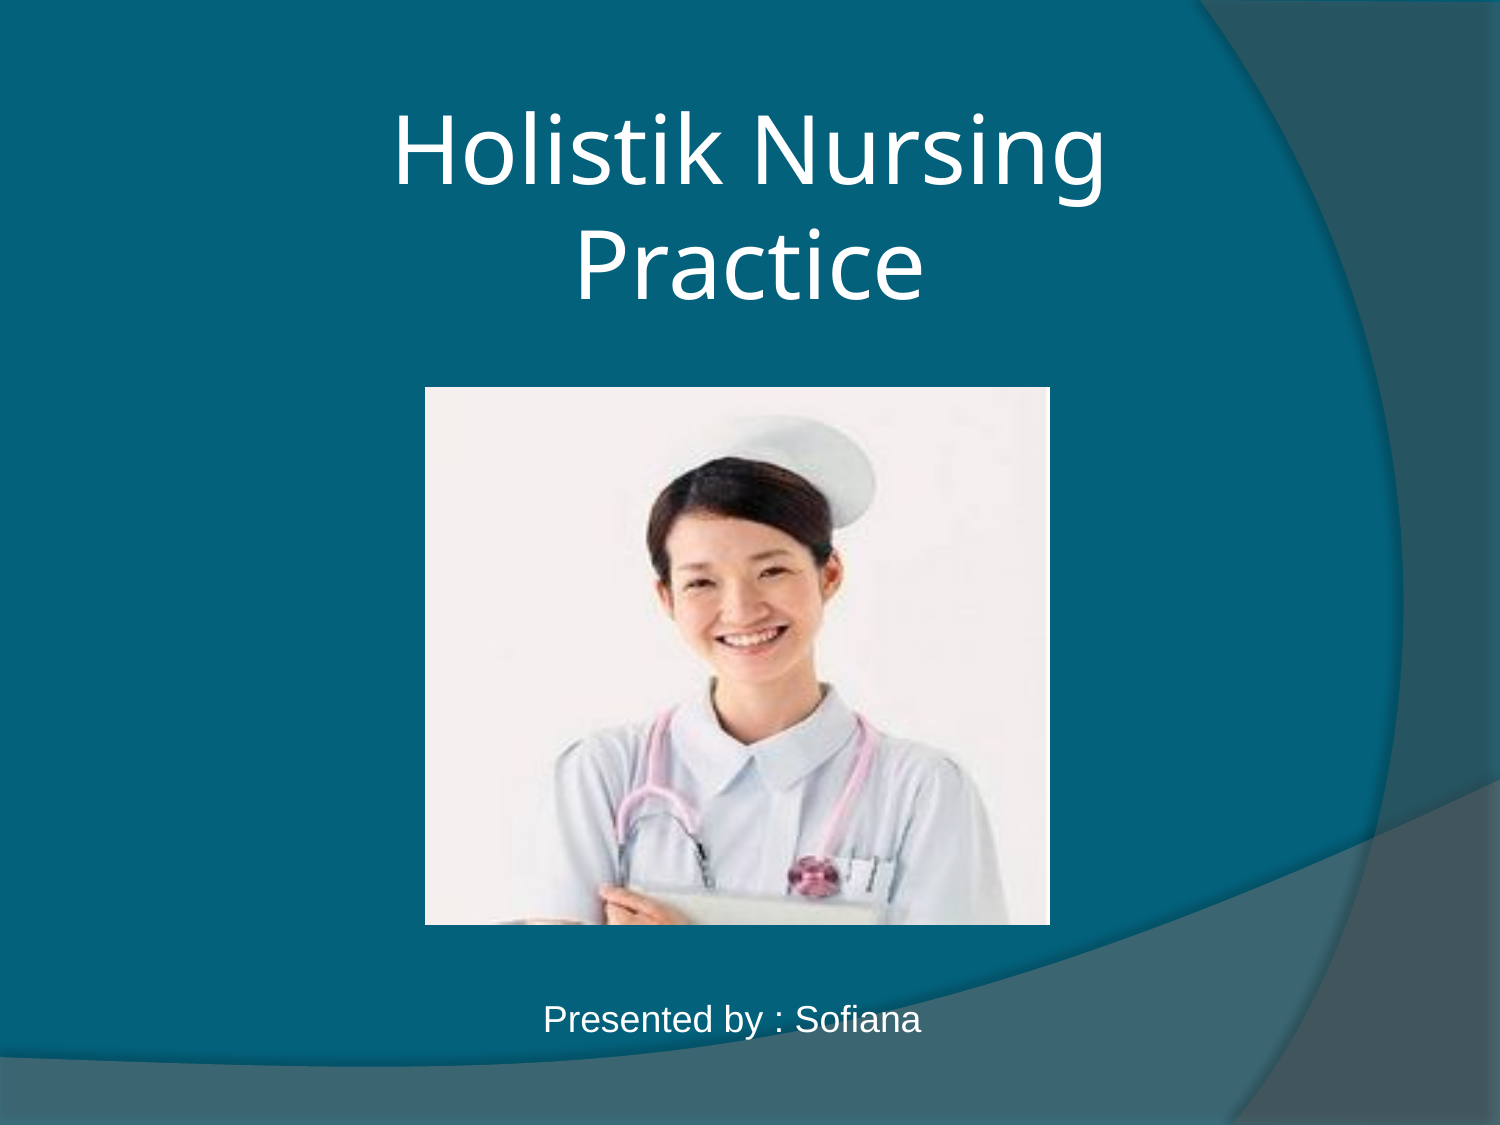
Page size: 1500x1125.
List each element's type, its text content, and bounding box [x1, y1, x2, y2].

text_box Presented by : Sofiana [500, 987, 975, 1048]
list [424, 387, 1051, 926]
title Holistik Nursing Practice [75, 45, 1425, 363]
